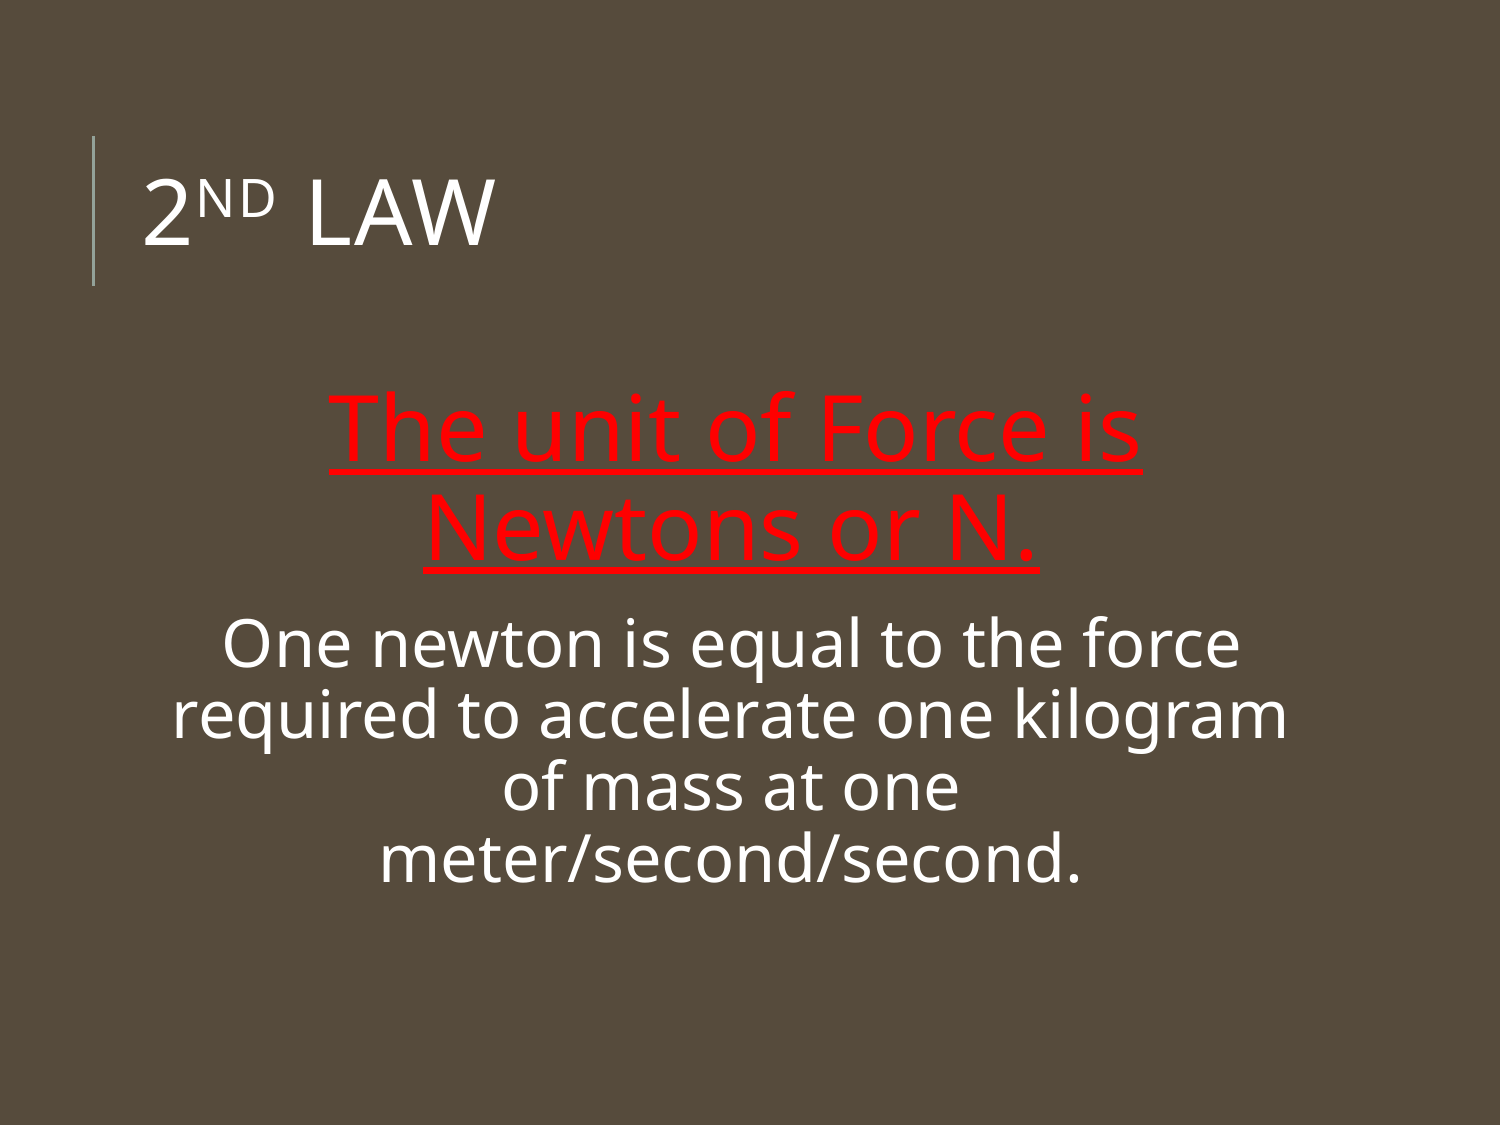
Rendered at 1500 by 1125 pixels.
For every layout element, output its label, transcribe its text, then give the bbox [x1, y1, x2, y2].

list The unit of Force is Newtons or N. One newton is equal to the force required to accelerate one kilogram of mass at one meter/second/second. [126, 375, 1322, 1035]
title 2nd Law [126, 96, 1322, 342]
